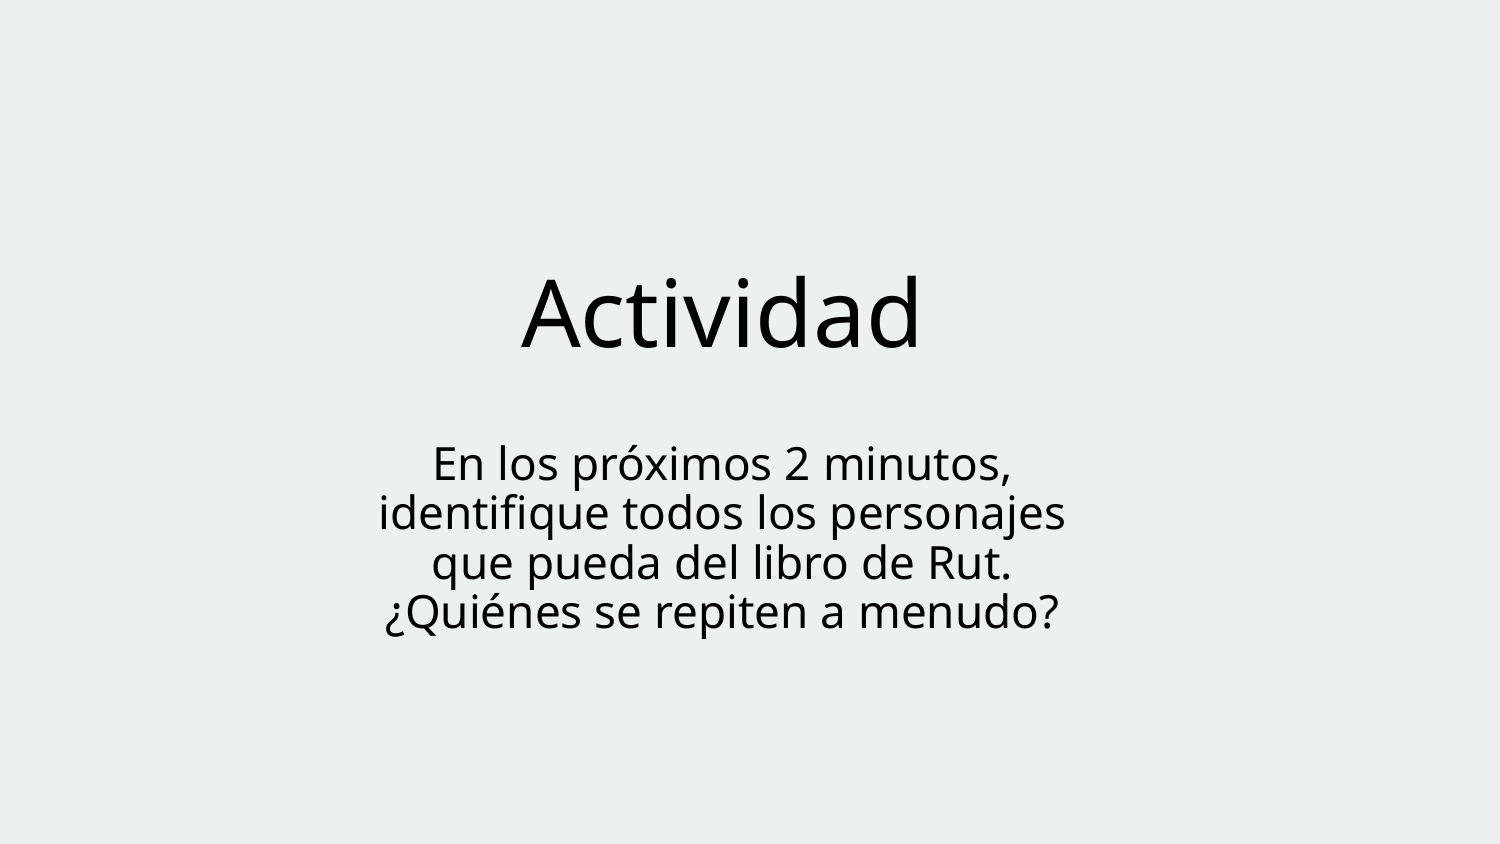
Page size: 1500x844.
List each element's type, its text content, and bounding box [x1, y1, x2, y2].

title Actividad [347, 0, 1098, 376]
subtitle En los próximos 2 minutos, identifique todos los personajes que pueda del libro de Rut. ¿Quiénes se repiten a menudo? [347, 433, 1098, 769]
